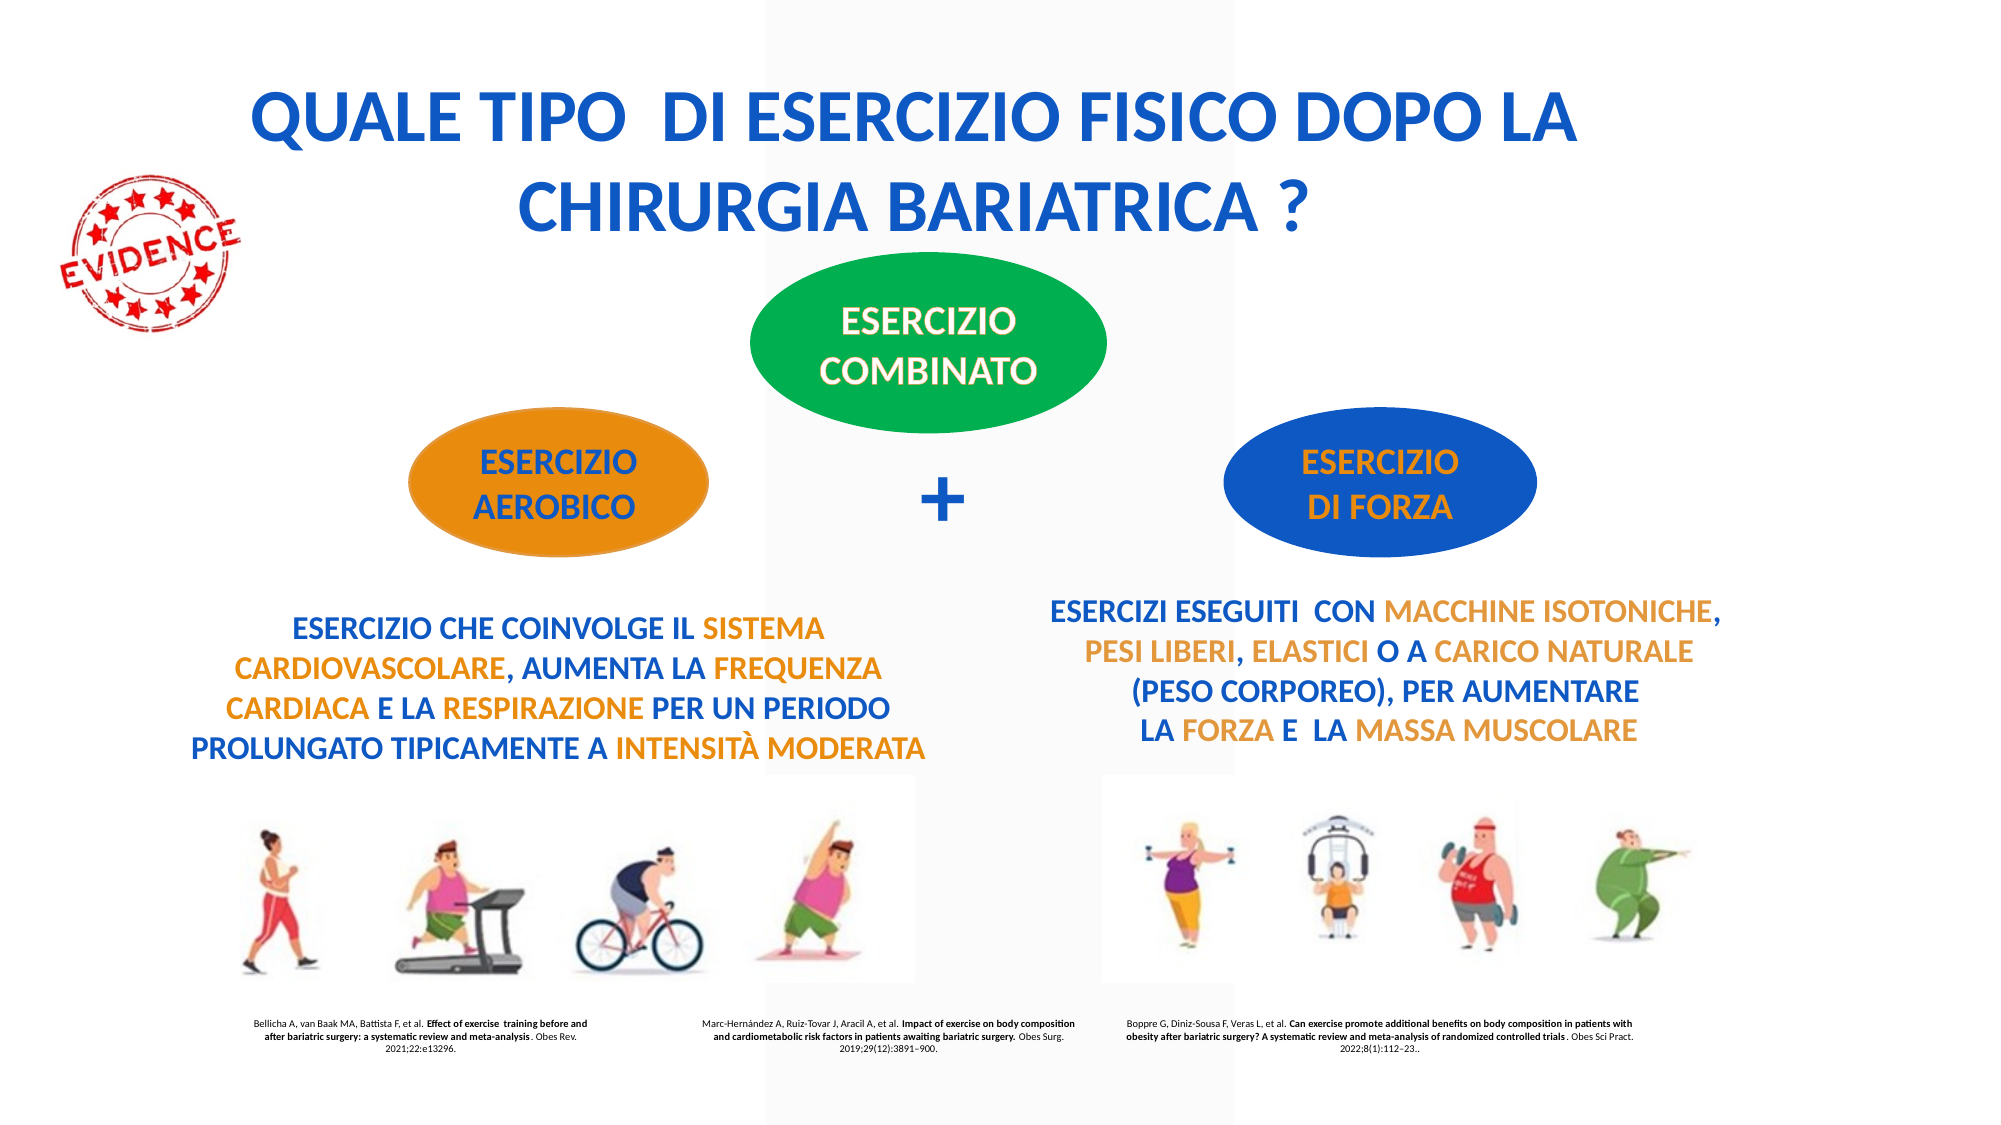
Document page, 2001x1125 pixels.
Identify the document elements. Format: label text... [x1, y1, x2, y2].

text_box ESERCIZIO DI FORZA [1223, 407, 1538, 558]
text_box ESERCIZI ESEGUITI CON MACCHINE ISOTONICHE, PESI LIBERI, ELASTICI O A CARICO NATURALE (PESO CORPOREO), PER AUMENTARE LA FORZA E LA MASSA MUSCOLARE [1025, 581, 1754, 756]
picture [40, 156, 253, 355]
text_box QUALE TIPO DI ESERCIZIO FISICO DOPO LA CHIRURGIA BARIATRICA ? [201, 58, 1628, 254]
picture [217, 775, 916, 983]
text_box Bellicha A, van Baak MA, Battista F, et al. Effect of exercise training before and after bariatric surgery: a systematic review and meta-analysis. Obes Rev. 2021;22:e13296. [235, 1009, 606, 1063]
text_box Boppre G, Diniz-Sousa F, Veras L, et al. Can exercise promote additional benefits on body composition in patients with obesity after bariatric surgery? A systematic review and meta-analysis of randomized controlled trials. Obes Sci Pract. 2022;8(1):112–23.. [1102, 1009, 1658, 1063]
text_box + [905, 432, 969, 555]
text_box ESERCIZIO CHE COINVOLGE IL SISTEMA CARDIOVASCOLARE, AUMENTA LA FREQUENZA CARDIACA E LA RESPIRAZIONE PER UN PERIODO PROLUNGATO TIPICAMENTE A INTENSITÀ MODERATA [166, 599, 951, 774]
text_box ESERCIZIO AEROBICO [408, 407, 709, 558]
text_box ESERCIZIO COMBINATO [750, 252, 1107, 434]
text_box Marc-Hernández A, Ruiz-Tovar J, Aracil A, et al. Impact of exercise on body composition and cardiometabolic risk factors in patients awaiting bariatric surgery. Obes Surg. 2019;29(12):3891–900. [685, 1009, 1093, 1063]
picture [1102, 775, 1717, 983]
